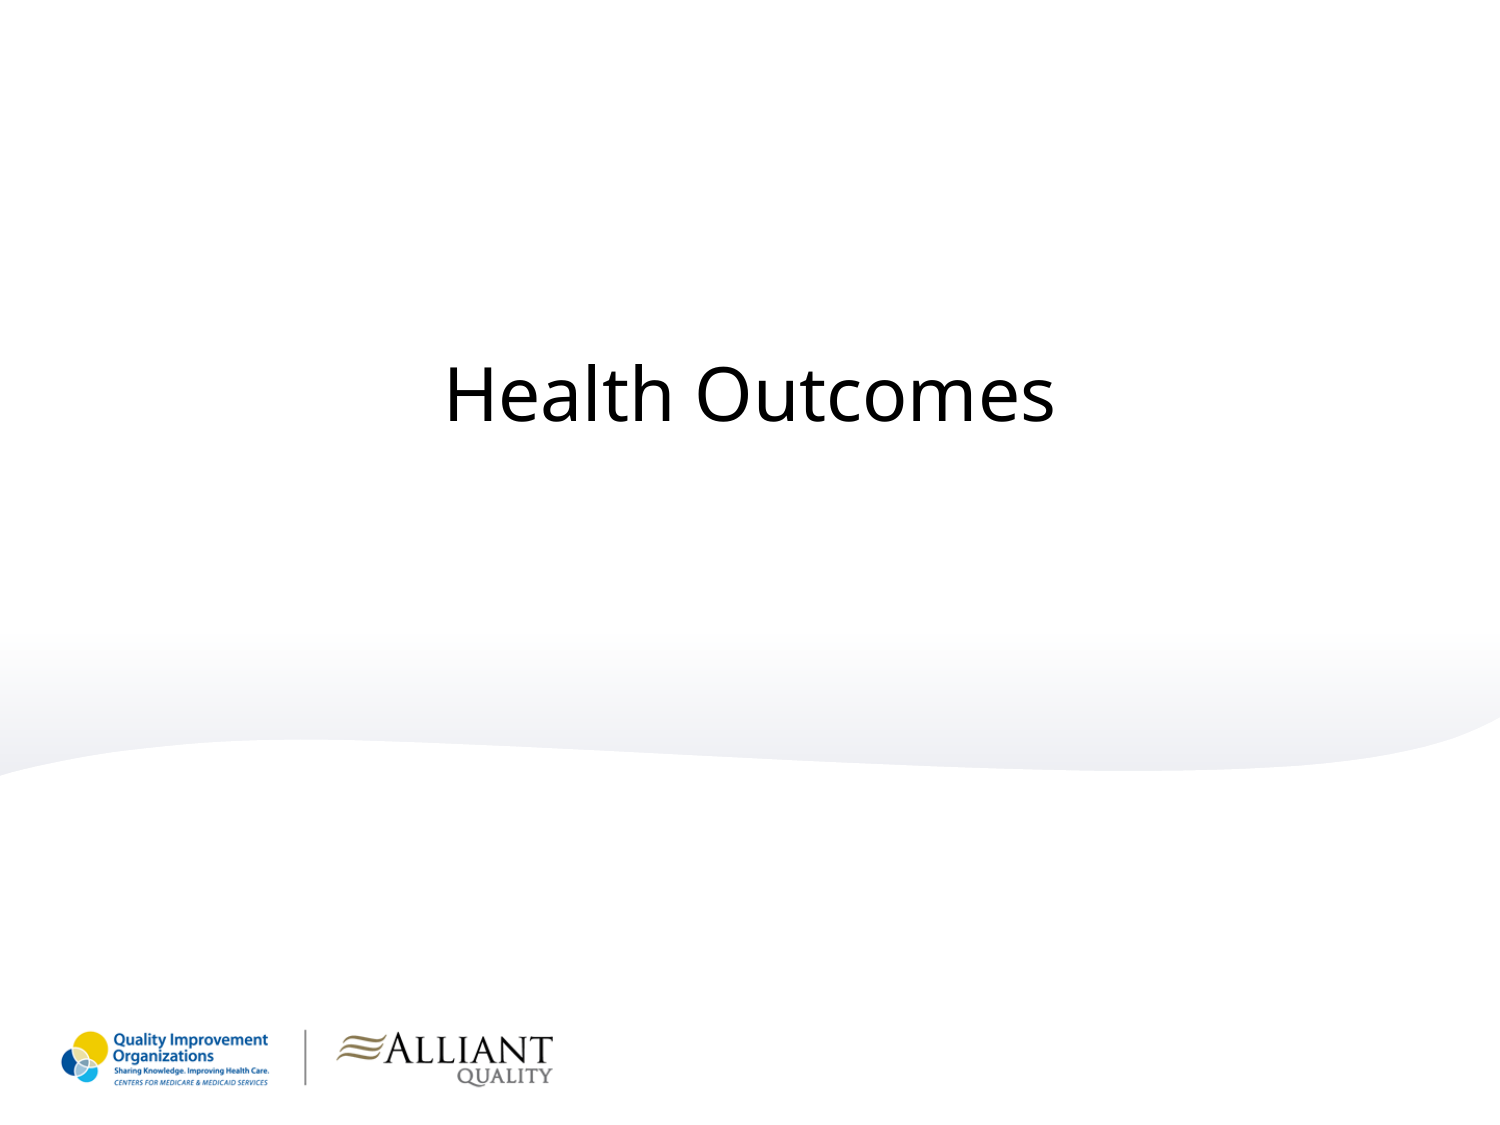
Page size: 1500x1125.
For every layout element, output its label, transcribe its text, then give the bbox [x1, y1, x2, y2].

picture [37, 1012, 583, 1103]
title Health Outcomes [112, 350, 1388, 538]
